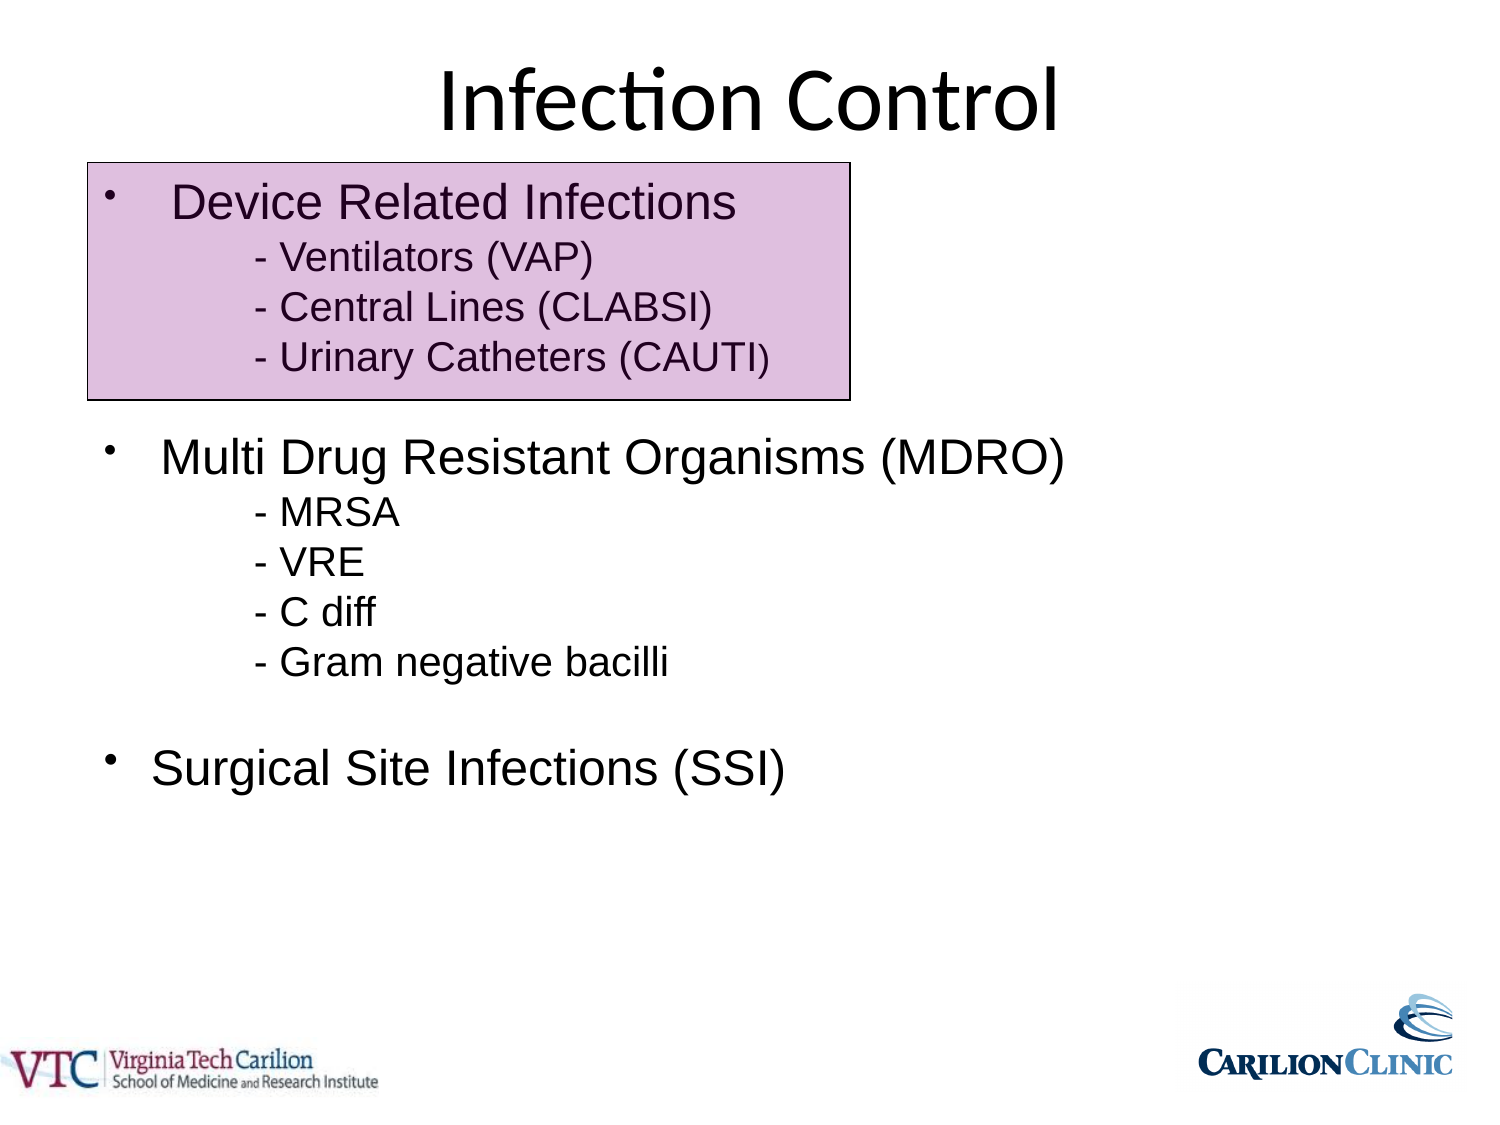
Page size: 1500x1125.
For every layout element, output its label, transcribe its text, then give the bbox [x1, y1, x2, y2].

picture [0, 1037, 379, 1102]
text_box [87, 162, 850, 400]
title Infection Control [74, 0, 1426, 188]
picture [1174, 981, 1467, 1092]
text_box Device Related Infections - Ventilators (VAP) - Central Lines (CLABSI) - Urinary Catheters (CAUTI) Multi Drug Resistant Organisms (MDRO) - MRSA - VRE - C diff - Gram negative bacilli Surgical Site Infections (SSI) [89, 162, 1082, 803]
